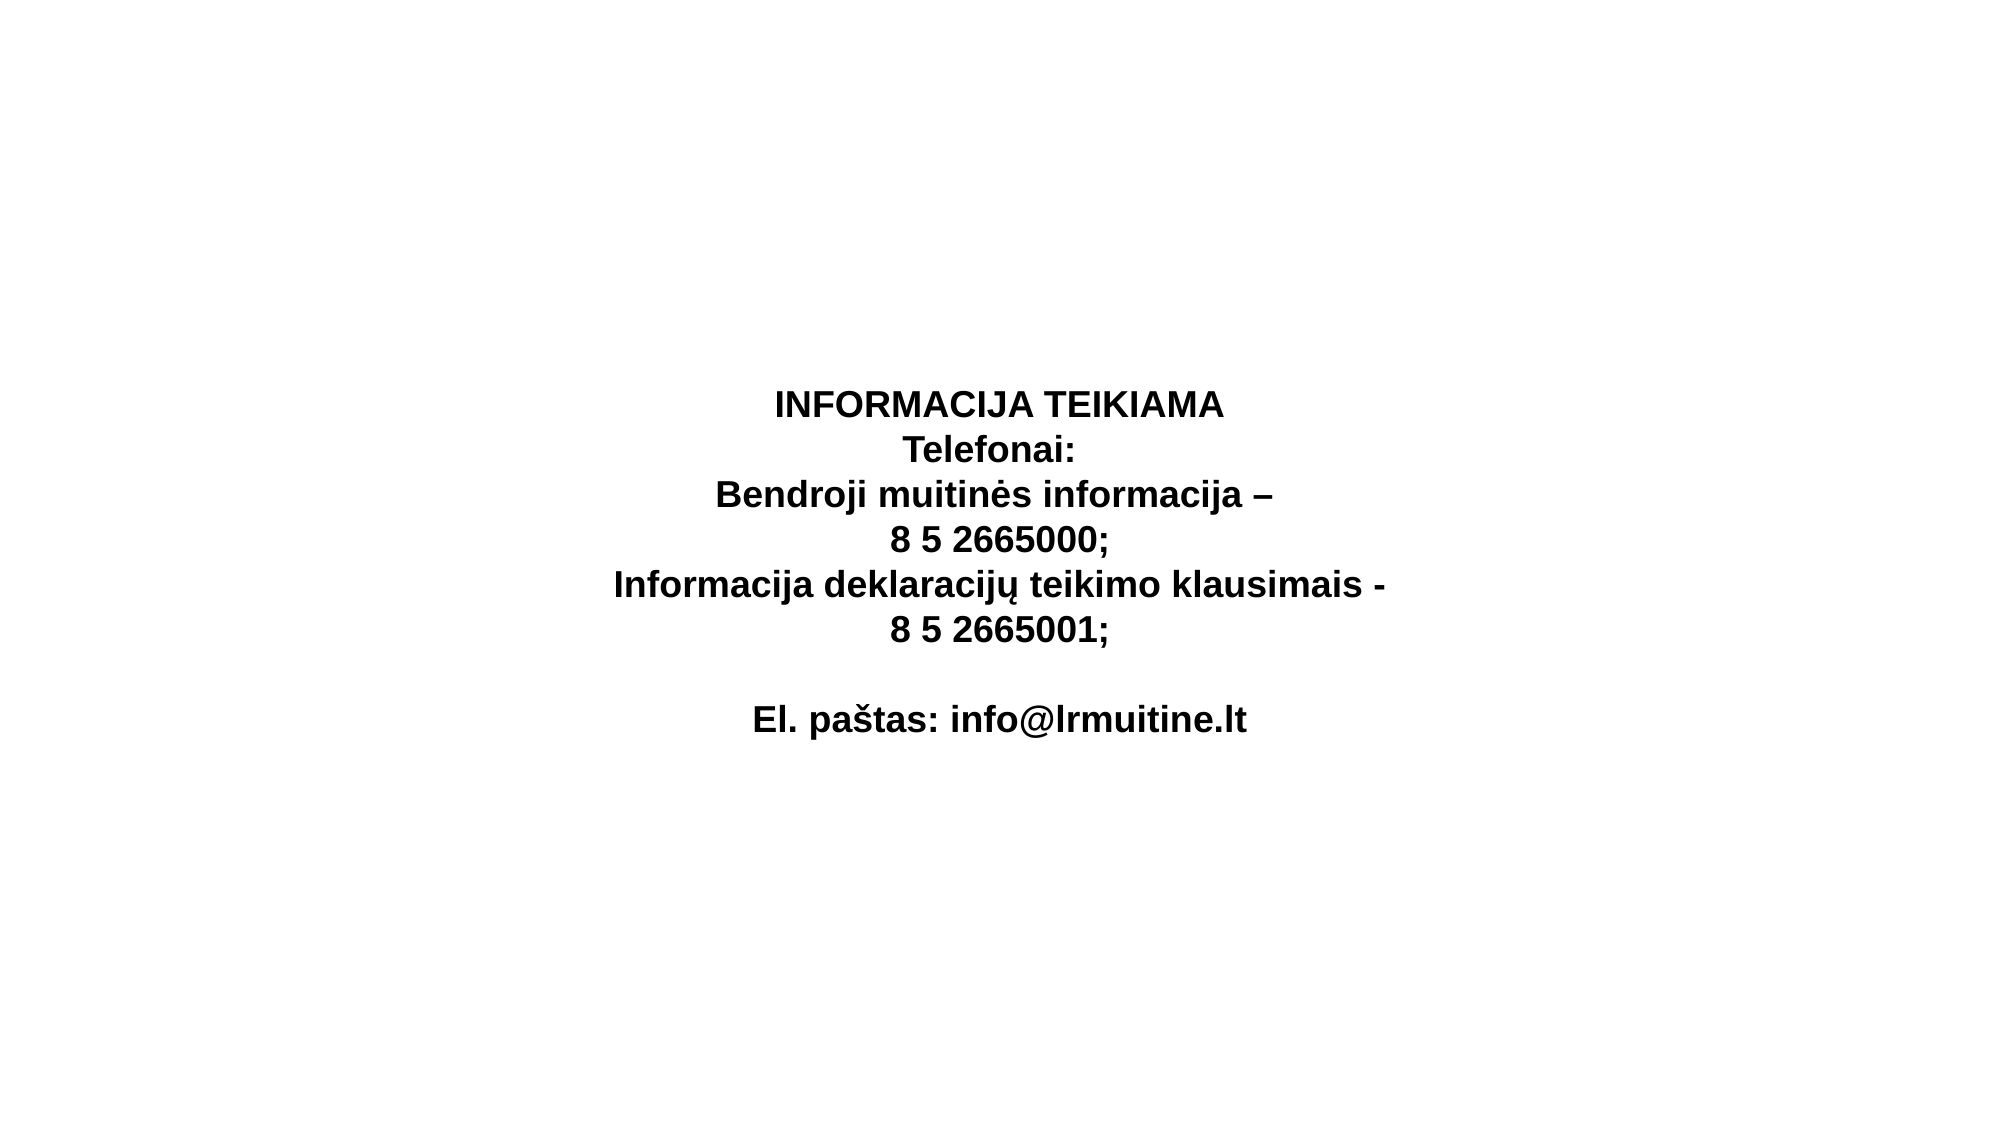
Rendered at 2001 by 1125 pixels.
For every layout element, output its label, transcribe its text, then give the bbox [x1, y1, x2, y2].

text_box INFORMACIJA TEIKIAMA Telefonai: Bendroji muitinės informacija – 8 5 2665000; Informacija deklaracijų teikimo klausimais - 8 5 2665001; El. paštas: info@lrmuitine.lt [500, 373, 1500, 748]
